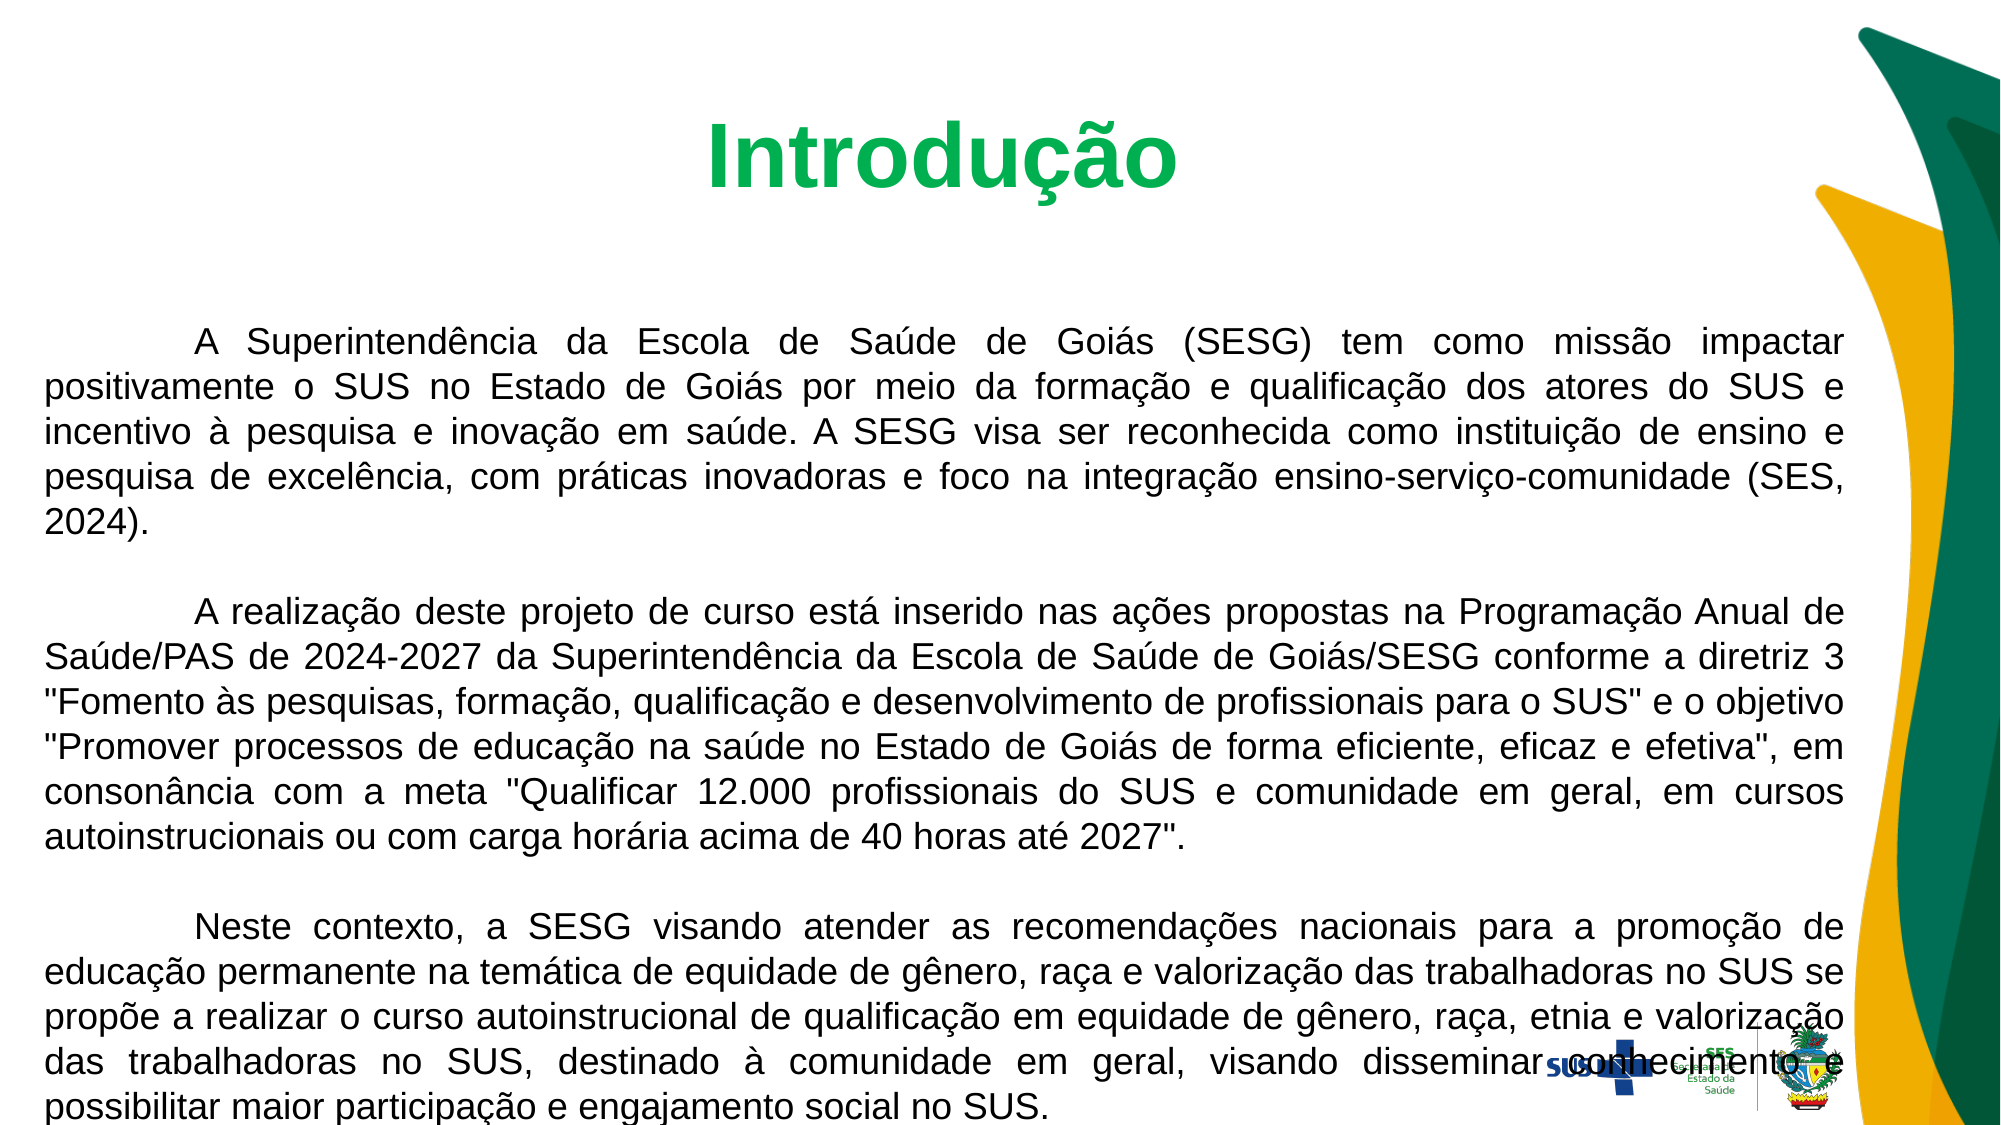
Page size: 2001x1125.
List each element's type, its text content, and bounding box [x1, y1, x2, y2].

picture [0, 0, 2001, 1125]
text_box Introdução [98, 88, 1789, 219]
text_box A Superintendência da Escola de Saúde de Goiás (SESG) tem como missão impactar positivamente o SUS no Estado de Goiás por meio da formação e qualificação dos atores do SUS e incentivo à pesquisa e inovação em saúde. A SESG visa ser reconhecida como instituição de ensino e pesquisa de excelência, com práticas inovadoras e foco na integração ensino-serviço-comunidade (SES, 2024). A realização deste projeto de curso está inserido nas ações propostas na Programação Anual de Saúde/PAS de 2024-2027 da Superintendência da Escola de Saúde de Goiás/SESG conforme a diretriz 3 "Fomento às pesquisas, formação, qualificação e desenvolvimento de profissionais para o SUS" e o objetivo "Promover processos de educação na saúde no Estado de Goiás de forma eficiente, eficaz e efetiva", em consonância com a meta "Qualificar 12.000 profissionais do SUS e comunidade em geral, em cursos autoinstrucionais ou com carga horária acima de 40 horas até 2027". Neste contexto, a SESG visando atender as recomendações nacionais para a promoção de educação permanente na temática de equidade de gênero, raça e valorização das trabalhadoras no SUS se propõe a realizar o curso autoinstrucional de qualificação em equidade de gênero, raça, etnia e valorização das trabalhadoras no SUS, destinado à comunidade em geral, visando disseminar conhecimento e possibilitar maior participação e engajamento social no SUS. [29, 219, 1860, 1033]
